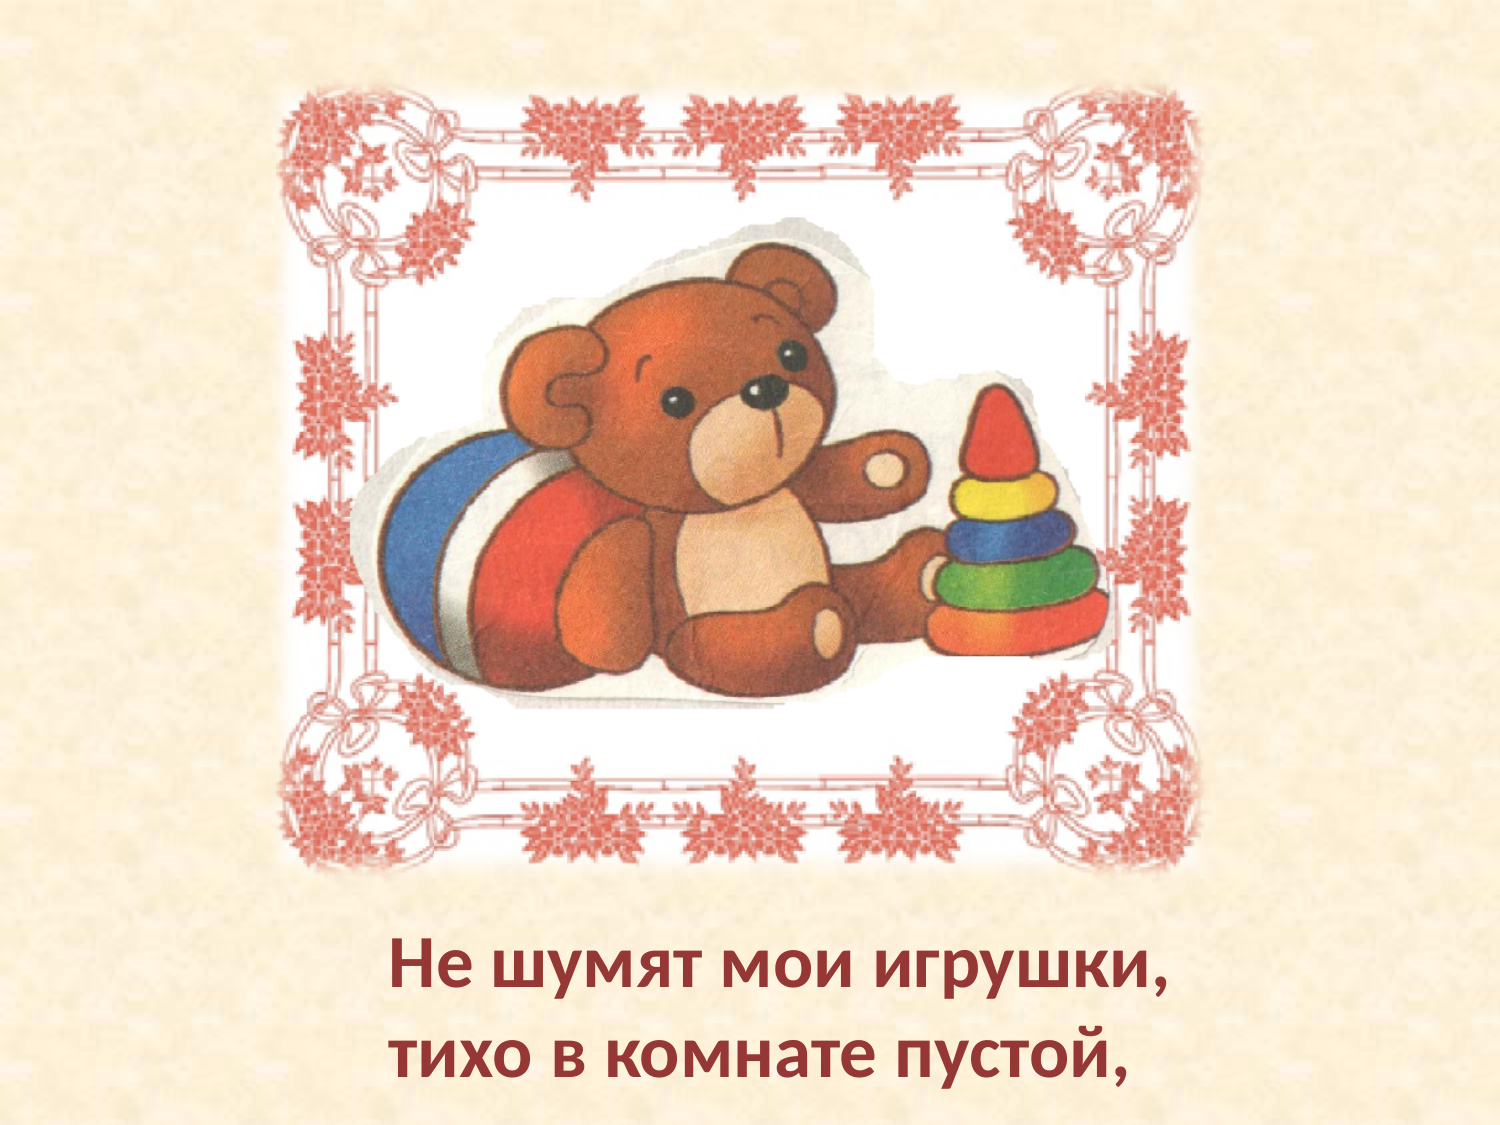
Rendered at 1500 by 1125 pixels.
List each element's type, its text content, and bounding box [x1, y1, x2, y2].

picture [0, 0, 1500, 1125]
text_box Не шумят мои игрушки, тихо в комнате пустой, [373, 905, 1203, 1100]
